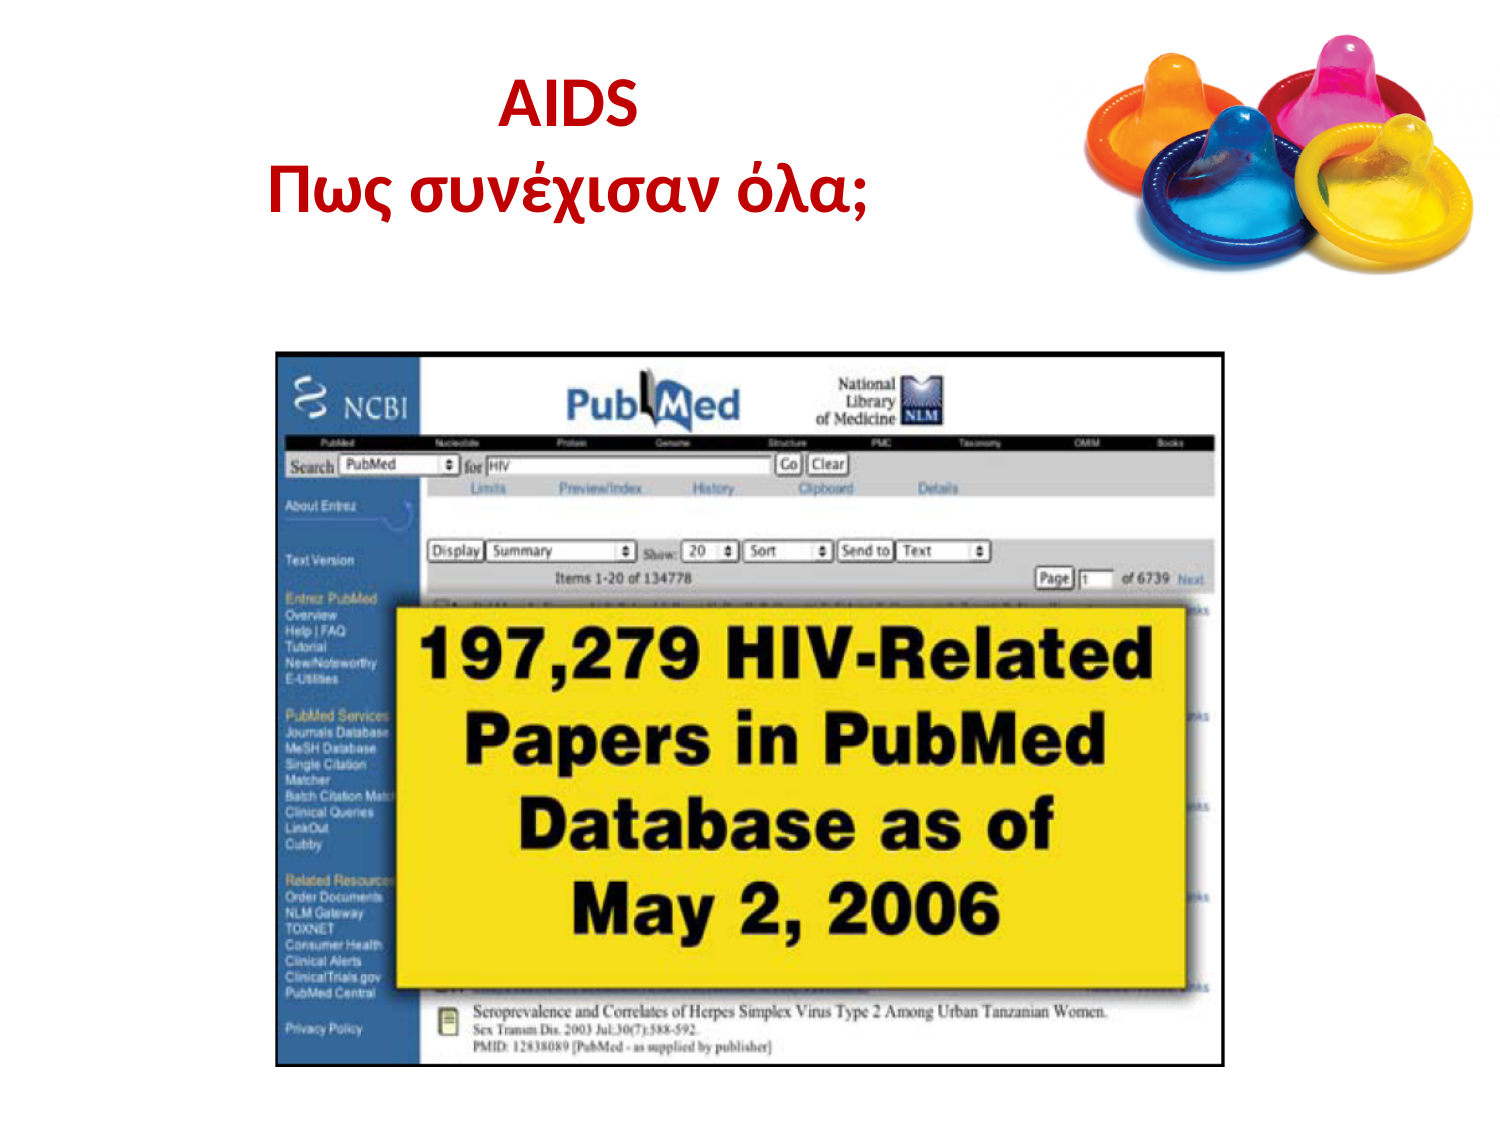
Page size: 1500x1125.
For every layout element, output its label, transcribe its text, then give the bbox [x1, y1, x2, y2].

picture [1054, 0, 1500, 300]
title AIDS Πως συνέχισαν όλα; [0, 46, 1049, 235]
picture [274, 351, 1225, 1067]
